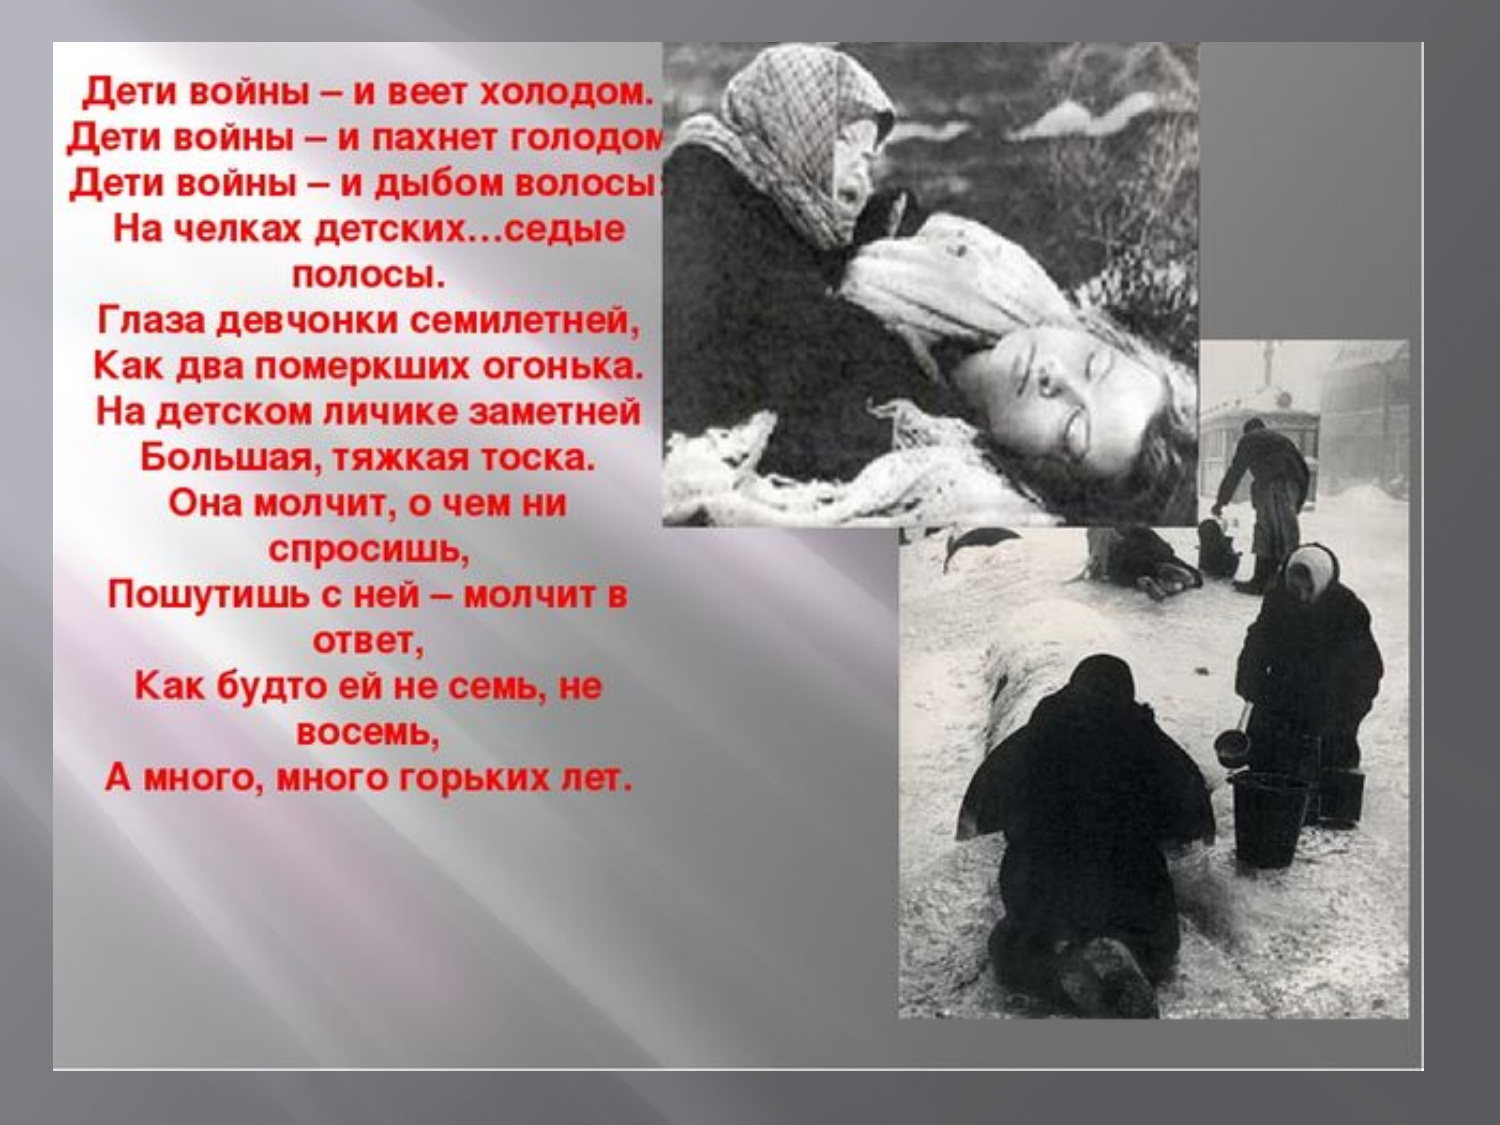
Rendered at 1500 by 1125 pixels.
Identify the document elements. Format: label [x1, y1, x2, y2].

picture [52, 42, 1424, 1071]
